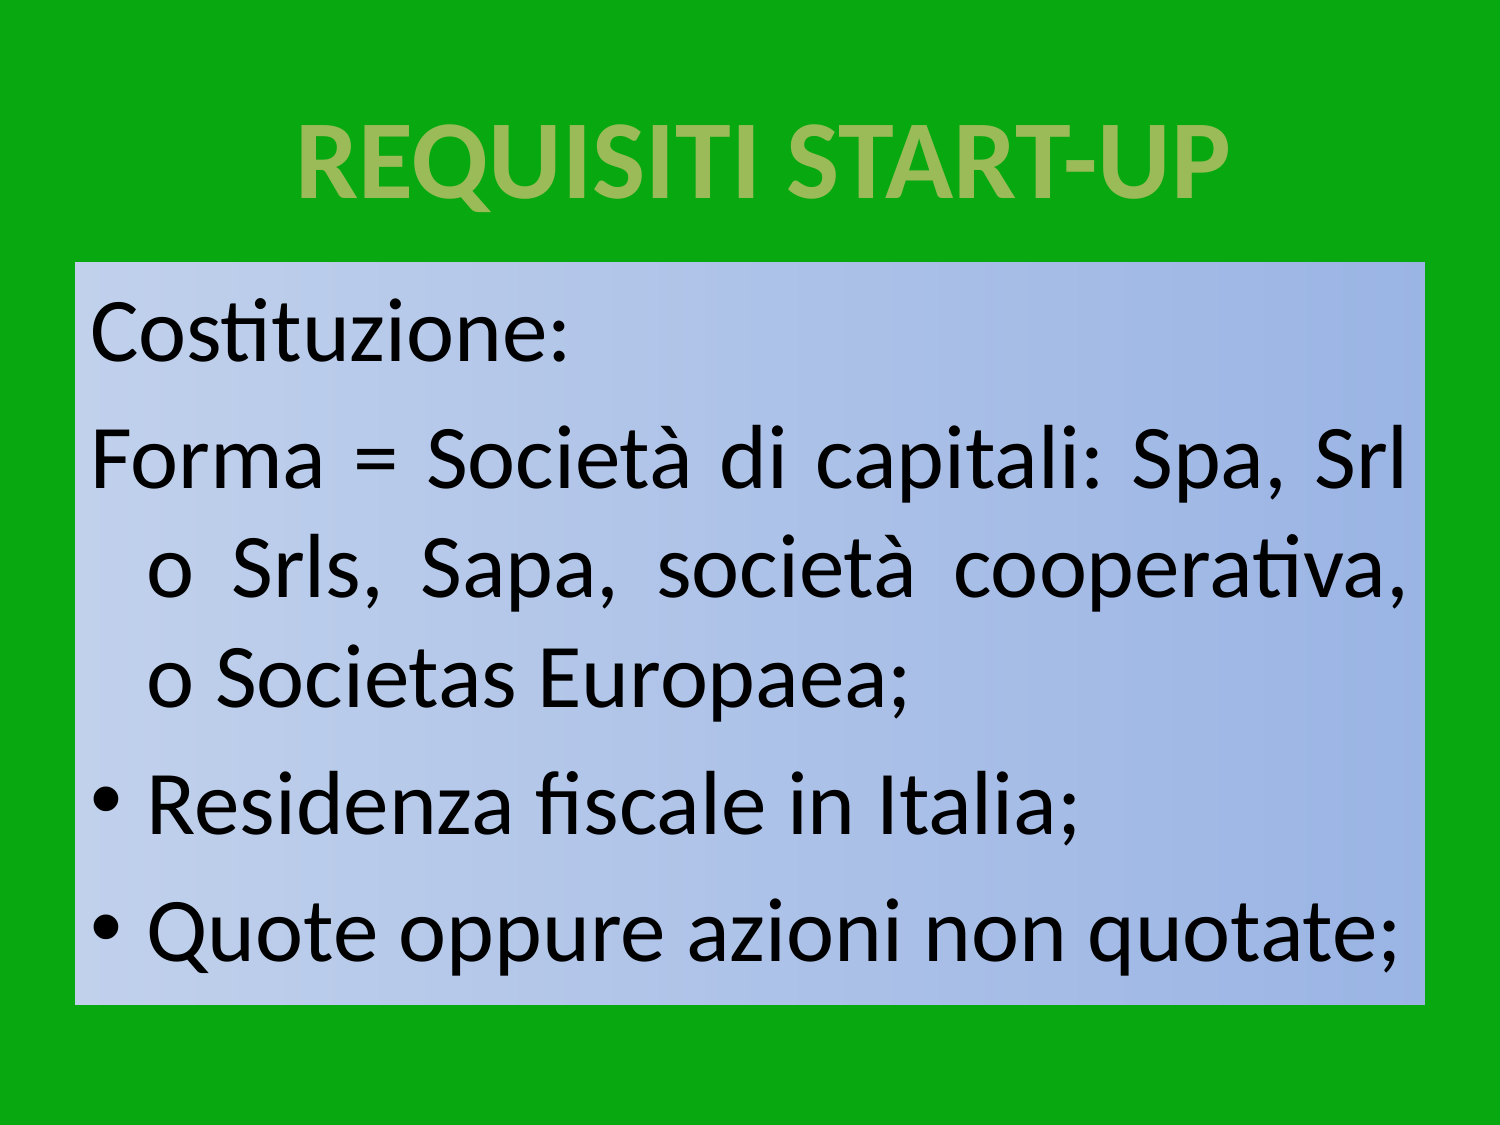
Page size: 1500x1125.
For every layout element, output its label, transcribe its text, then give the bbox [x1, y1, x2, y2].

text_box REQUISITI START-UP [280, 78, 1248, 229]
list Costituzione: Forma = Società di capitali: Spa, Srl o Srls, Sapa, società cooperativa, o Societas Europaea; Residenza fiscale in Italia; Quote oppure azioni non quotate; [75, 262, 1425, 1005]
